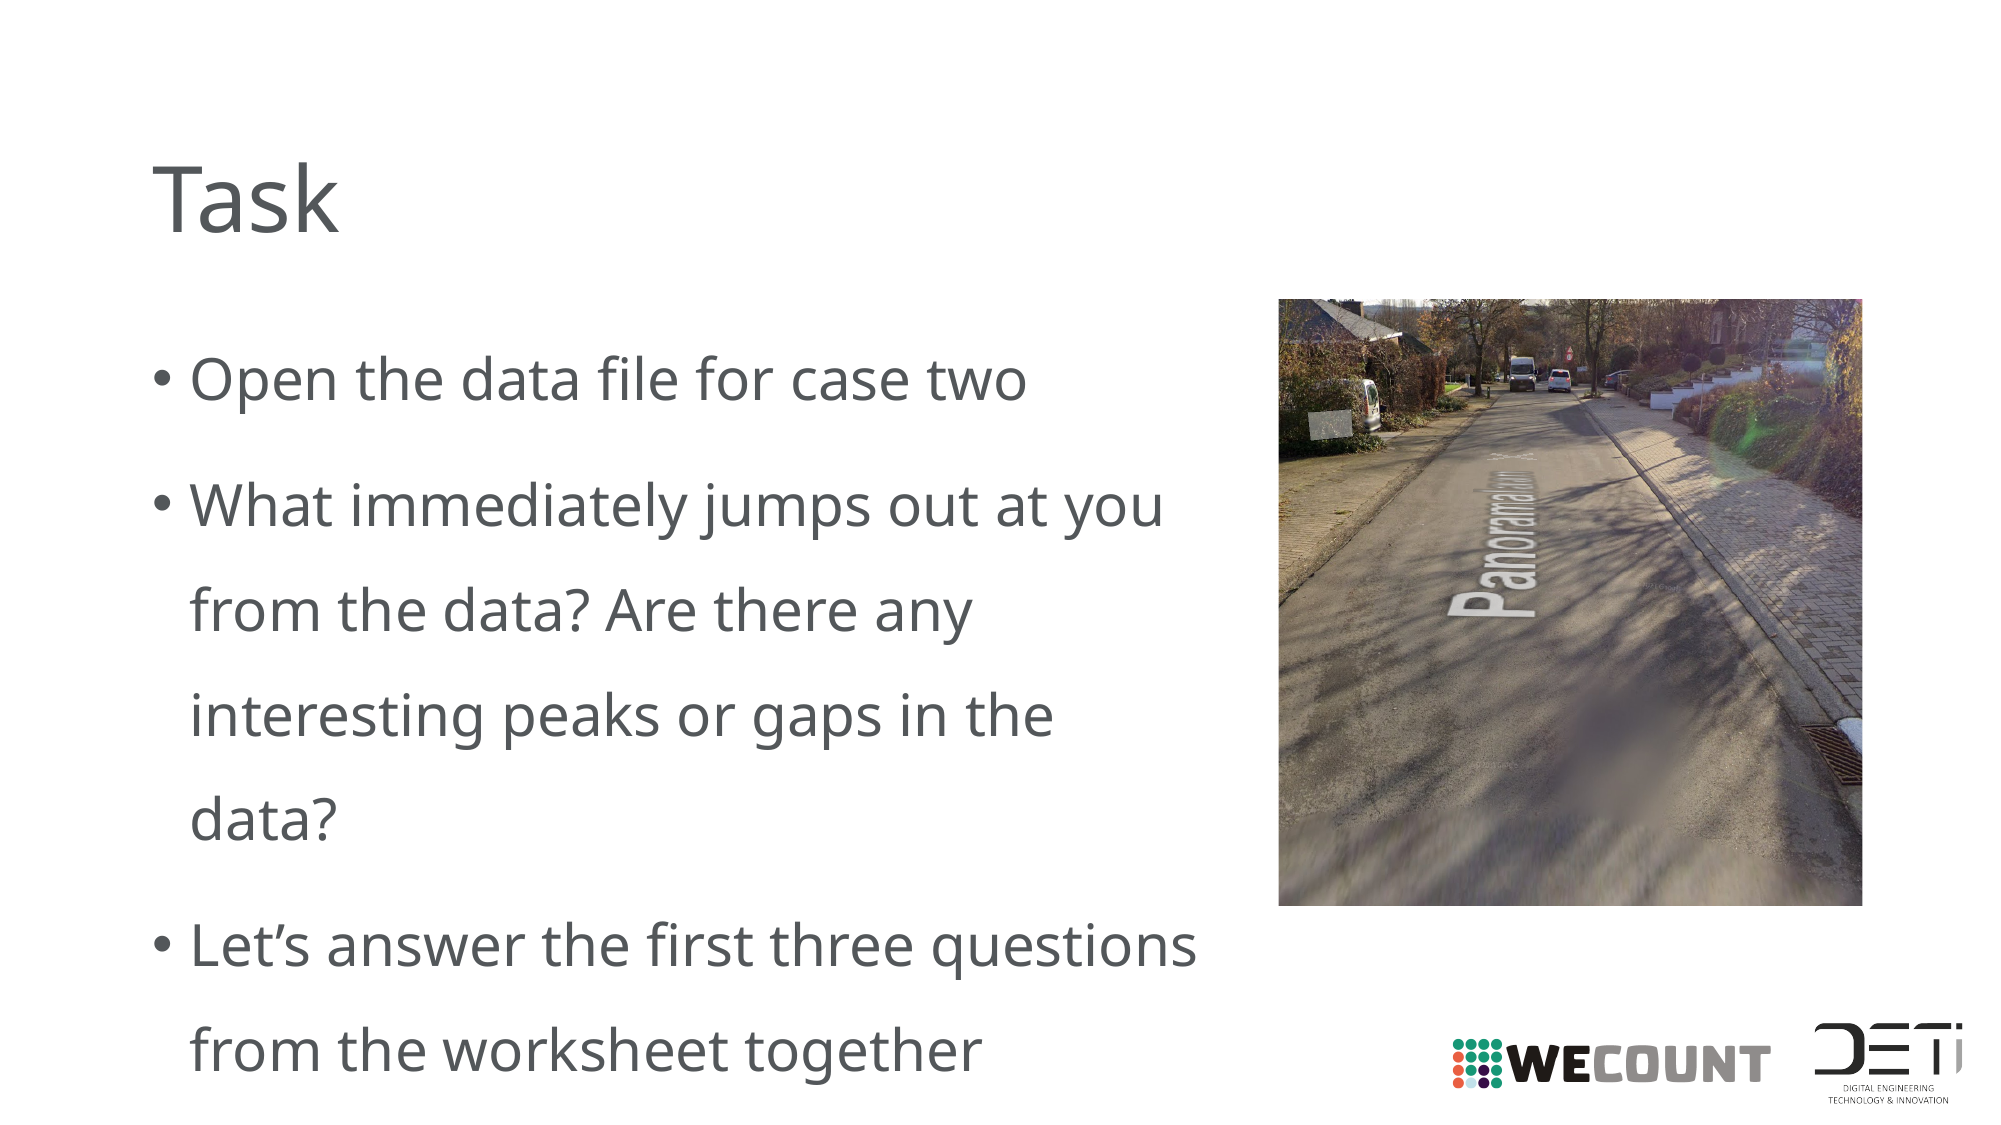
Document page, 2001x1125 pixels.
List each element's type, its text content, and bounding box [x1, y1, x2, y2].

title Task [137, 59, 1863, 278]
picture [1278, 299, 1863, 906]
picture [1445, 979, 2000, 1125]
list Open the data file for case two What immediately jumps out at you from the data? Are there any interesting peaks or gaps in the data? Let’s answer the first three questions from the worksheet together [137, 299, 1227, 1014]
